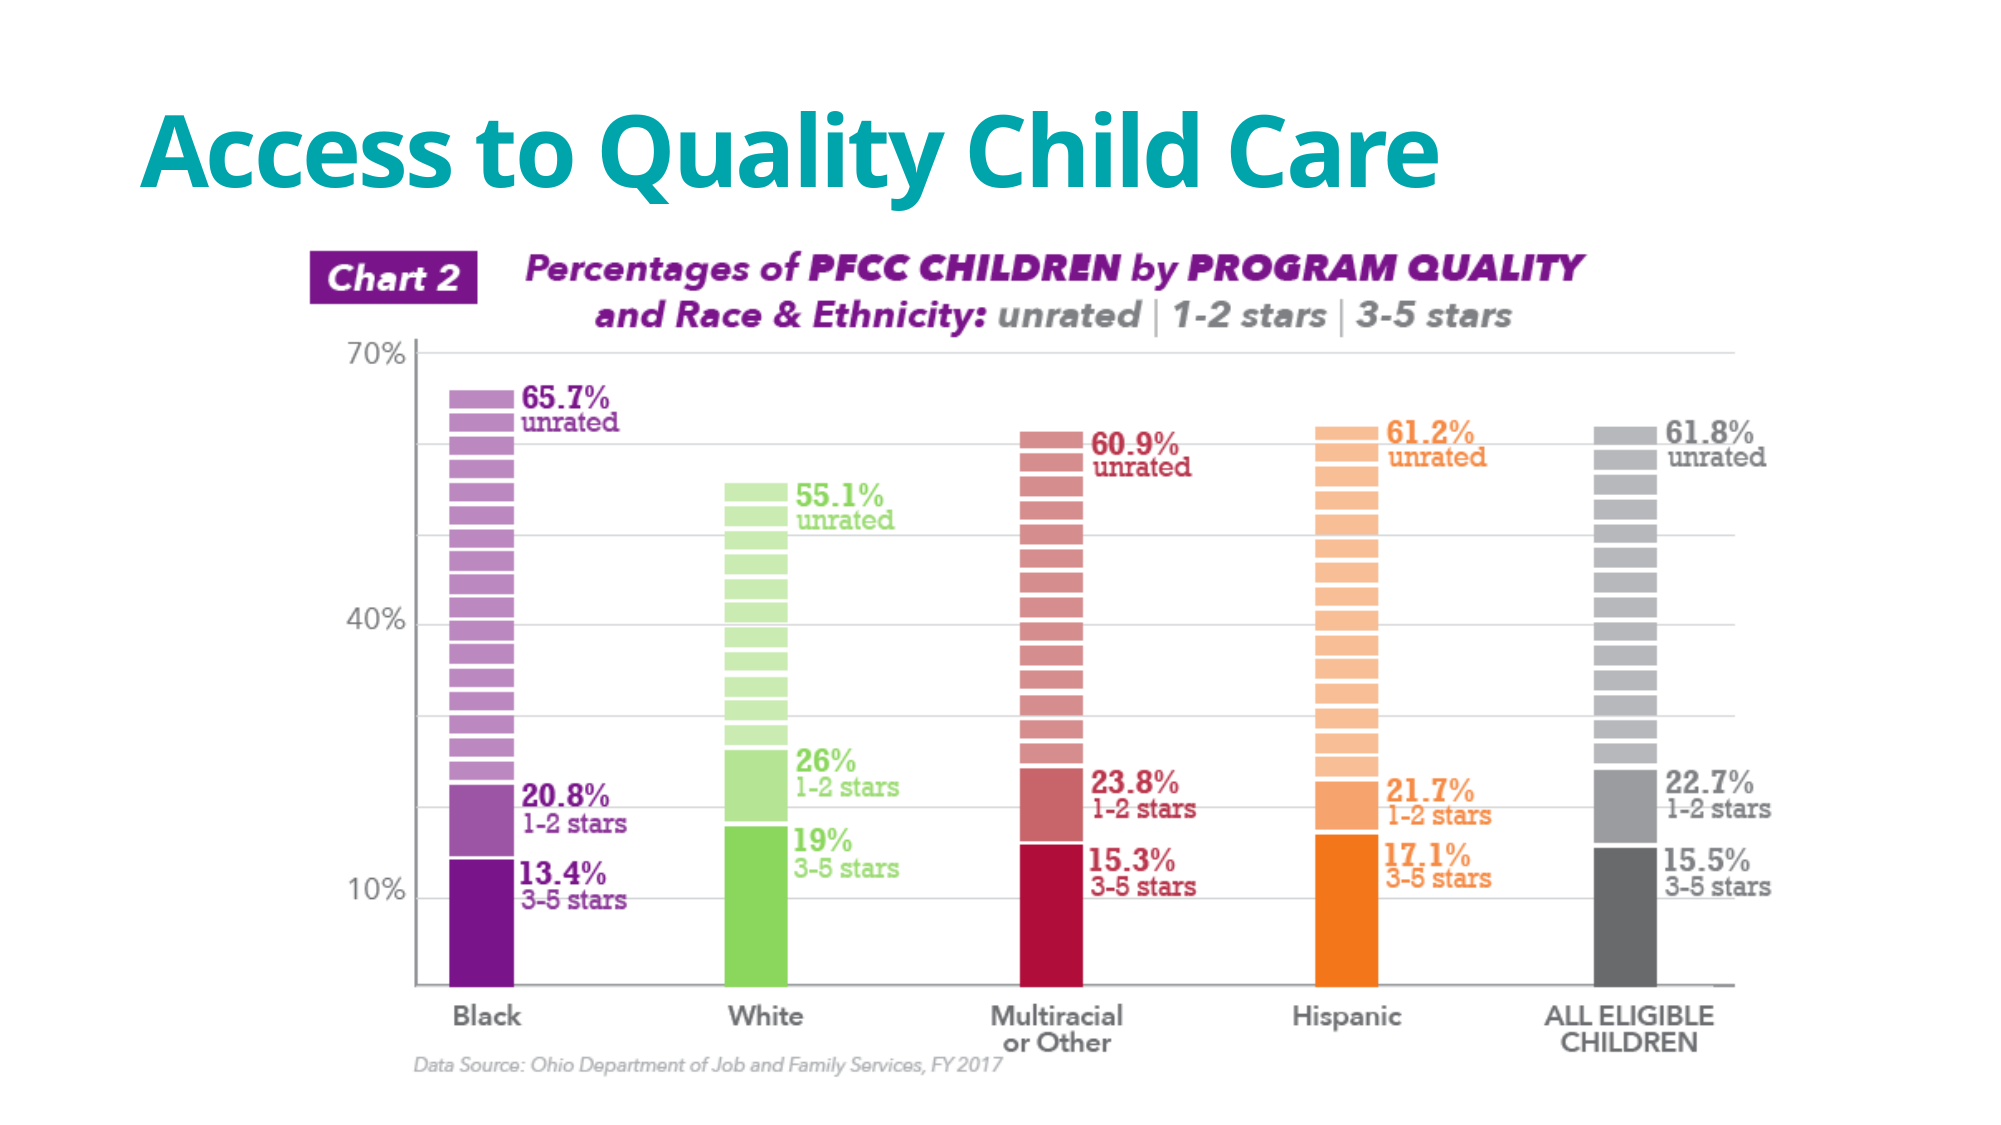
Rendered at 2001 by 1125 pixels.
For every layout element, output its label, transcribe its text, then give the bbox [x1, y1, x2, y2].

picture [297, 238, 1790, 1087]
text_box Access to Quality Child Care [125, 80, 1910, 216]
